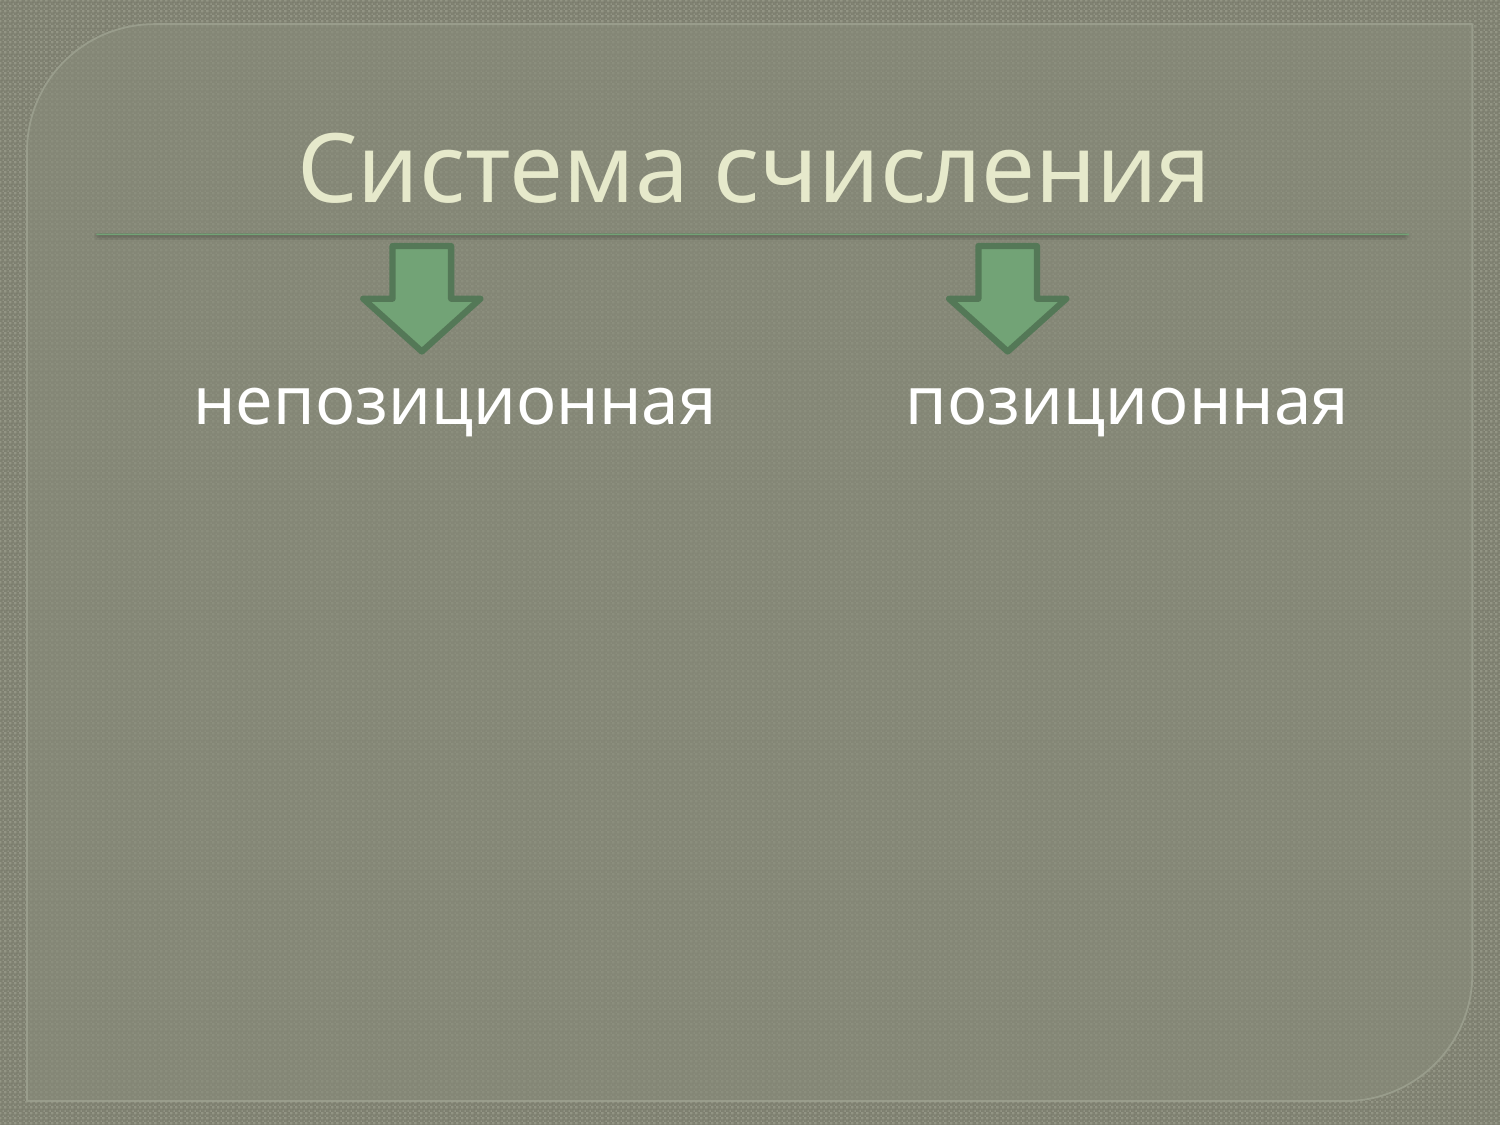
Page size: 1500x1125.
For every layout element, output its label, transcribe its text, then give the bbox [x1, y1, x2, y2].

text_box [946, 242, 1070, 355]
title Система счисления [75, 41, 1425, 230]
text_box [360, 242, 484, 355]
list непозиционная позиционная [75, 270, 1425, 1013]
